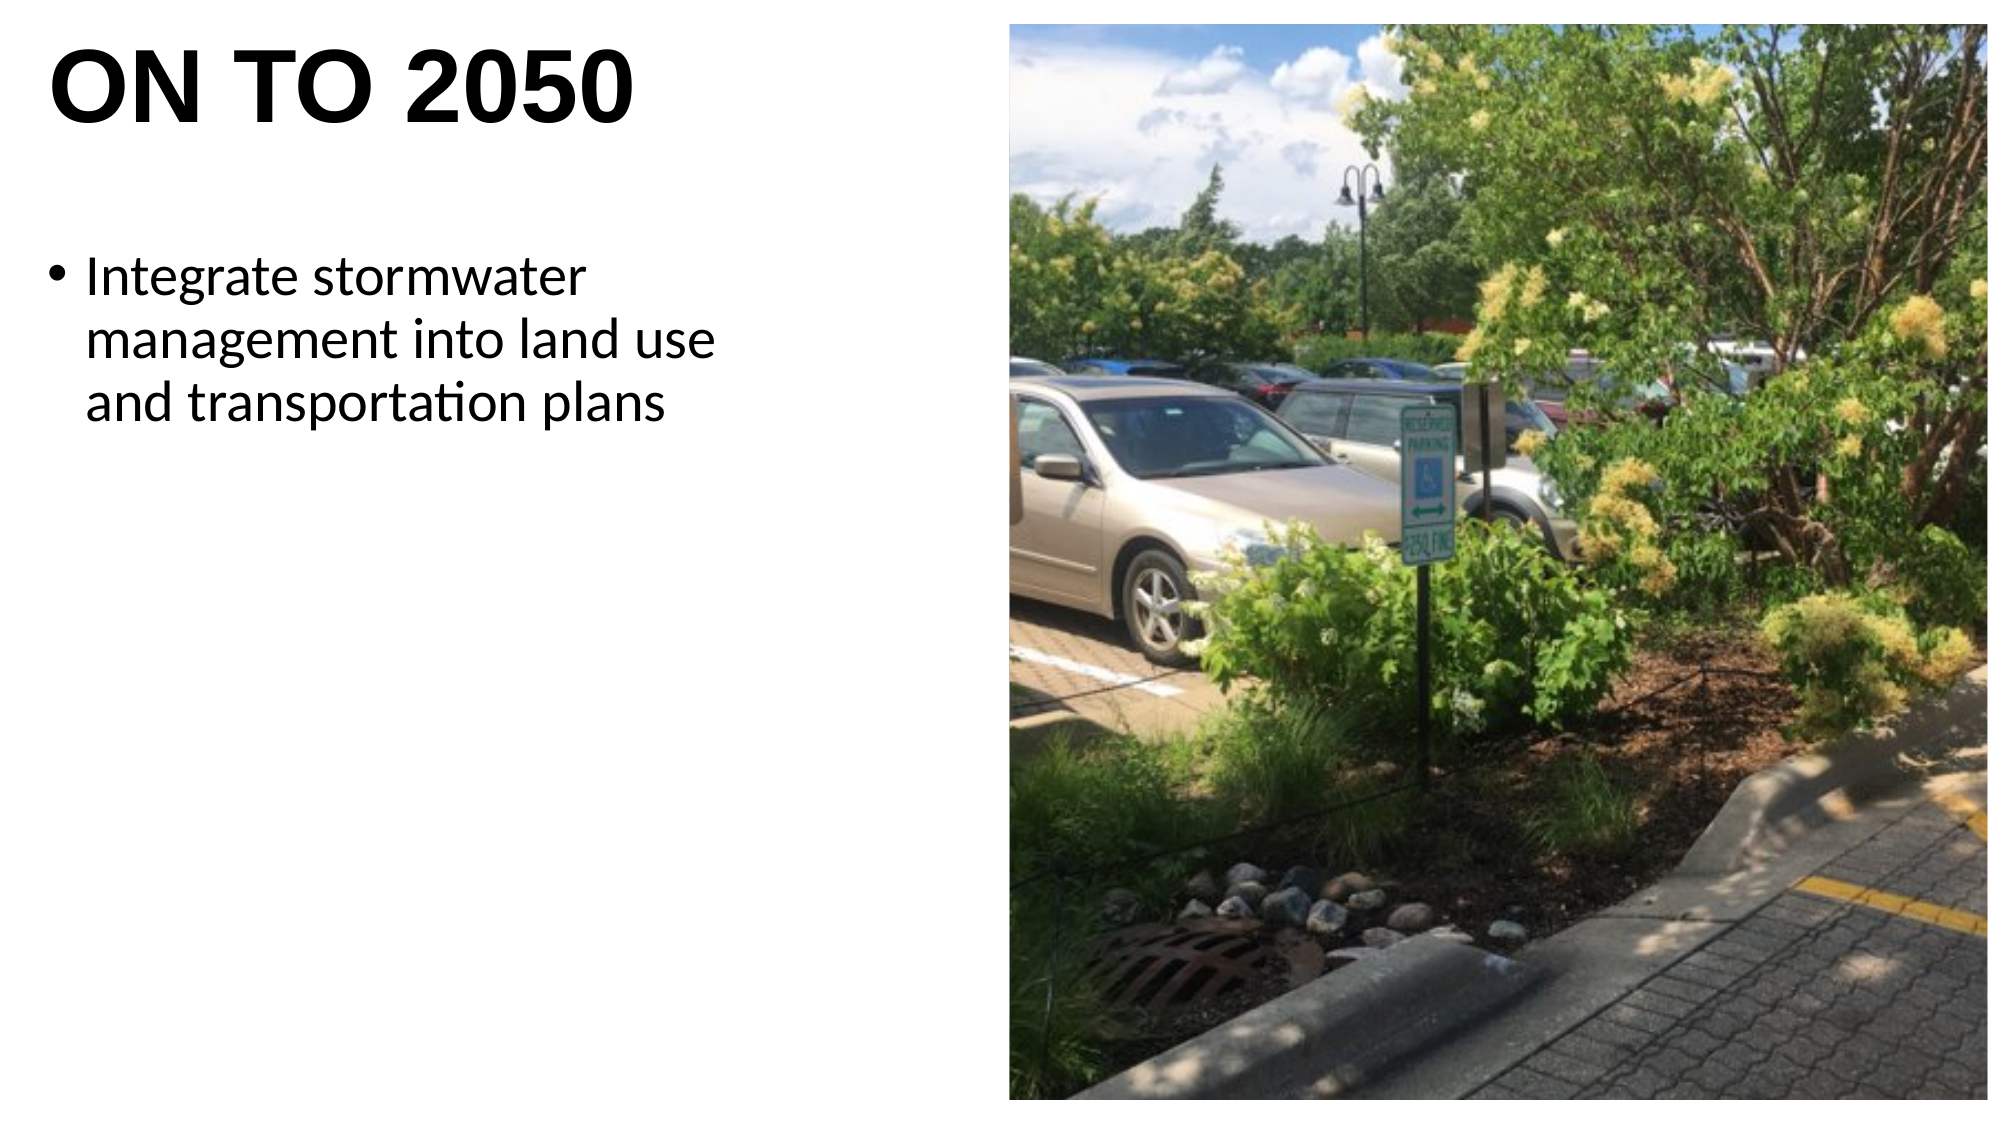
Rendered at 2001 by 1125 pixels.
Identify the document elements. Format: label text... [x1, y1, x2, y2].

picture [1009, 24, 1988, 1101]
text_box Integrate stormwater management into land use and transportation plans [33, 263, 800, 500]
text_box ON TO 2050 [33, 24, 991, 263]
